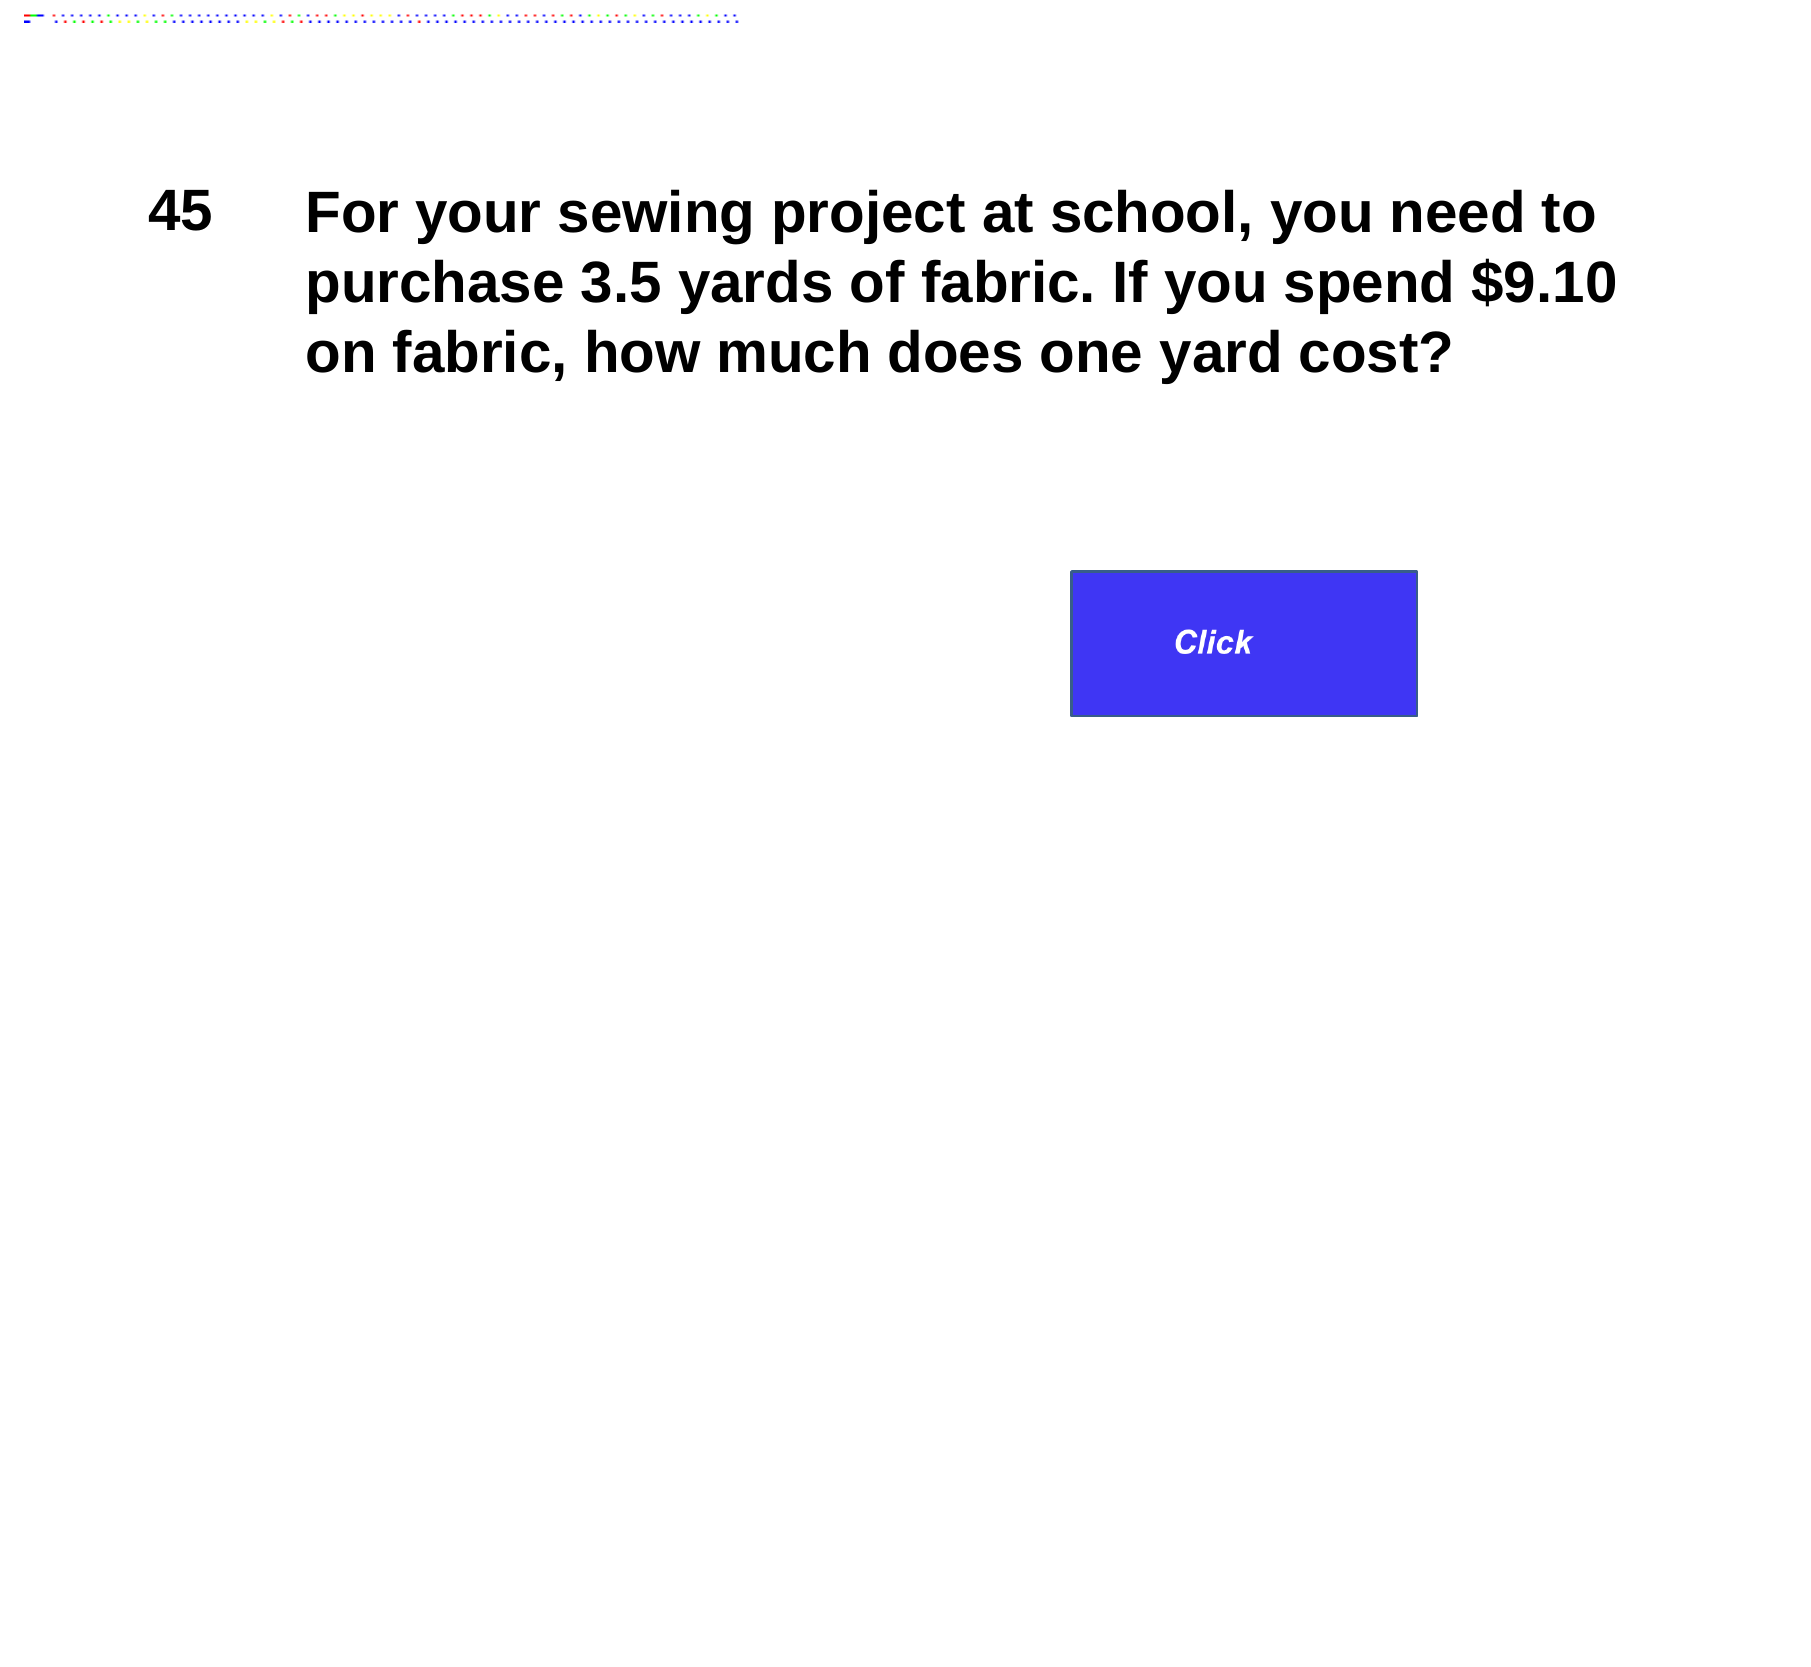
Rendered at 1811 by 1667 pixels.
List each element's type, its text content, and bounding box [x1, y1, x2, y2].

text_box 45 [133, 164, 283, 250]
picture [1069, 570, 1418, 717]
picture [24, 13, 750, 24]
text_box For your sewing project at school, you need to purchase 3.5 yards of fabric. If you spend $9.10 on fabric, how much does one yard cost? [290, 167, 1663, 392]
